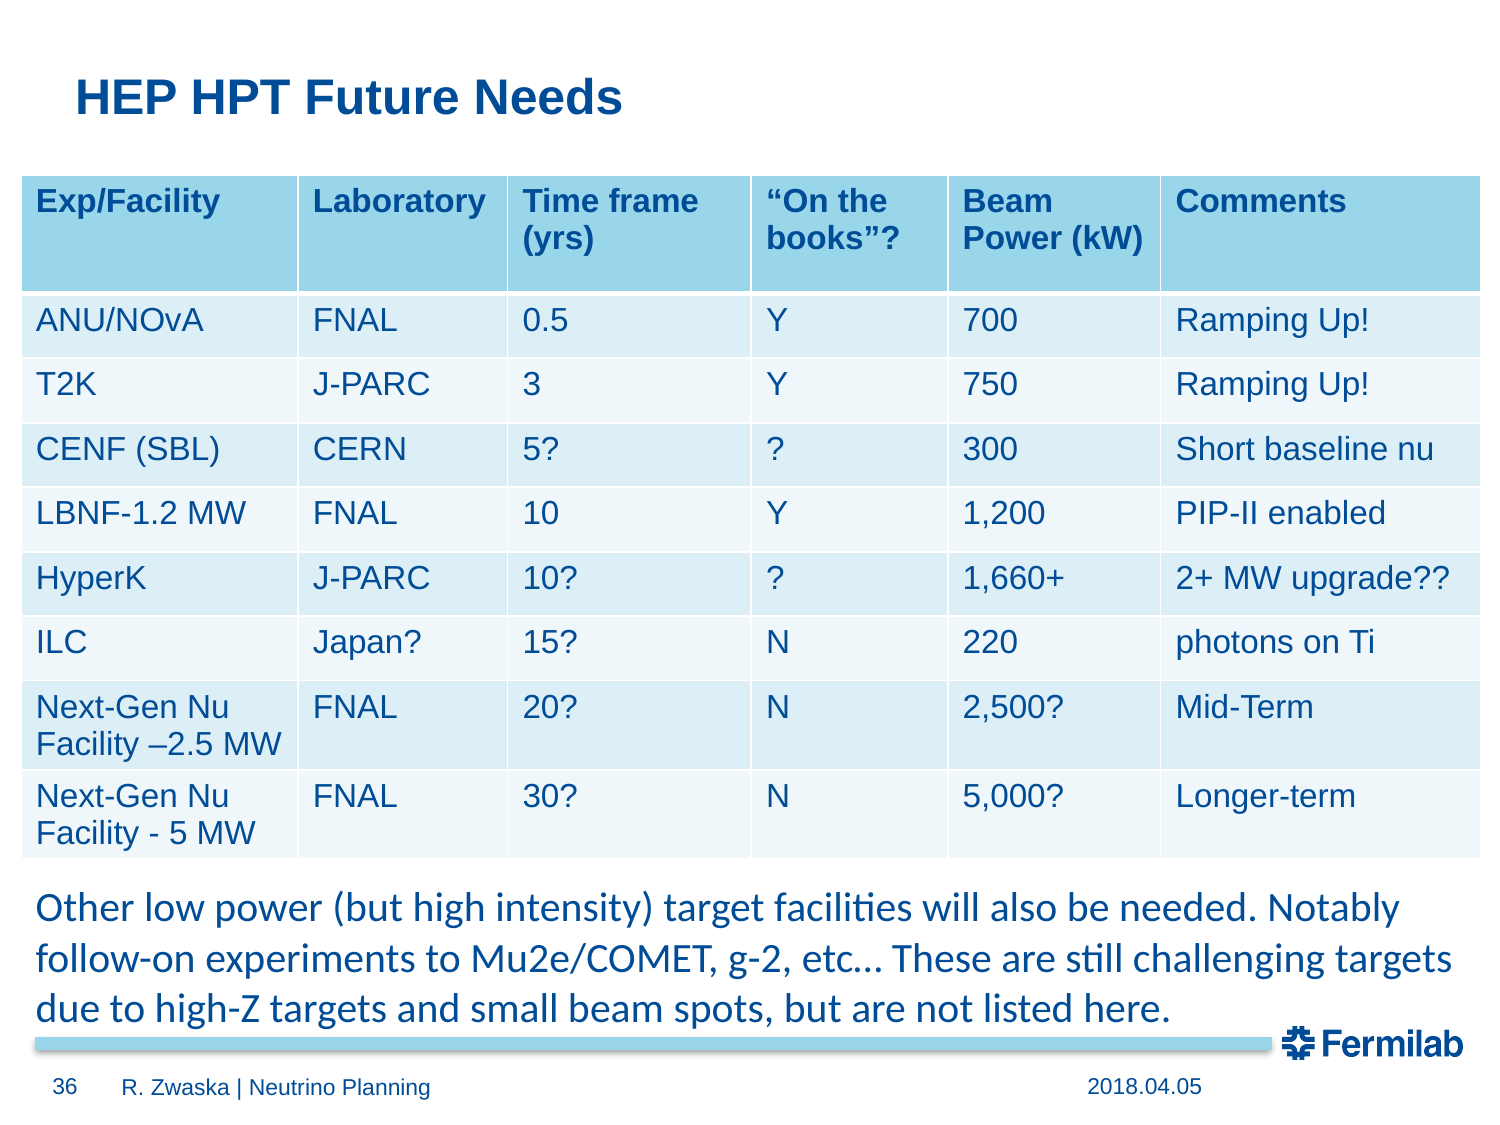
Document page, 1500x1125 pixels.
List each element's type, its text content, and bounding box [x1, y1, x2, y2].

table_cell ? [752, 553, 947, 615]
table_cell T2K [22, 359, 297, 422]
table_cell 700 [949, 296, 1160, 357]
table_cell 750 [949, 359, 1160, 422]
table_cell 10? [508, 553, 750, 615]
table_cell Y [752, 359, 947, 422]
table_cell Japan? [299, 617, 507, 680]
picture [1282, 1038, 1463, 1060]
table_cell 220 [949, 617, 1160, 680]
table_cell 1,200 [949, 488, 1160, 551]
table_cell Ramping Up! [1161, 296, 1480, 357]
table_cell J-PARC [299, 553, 507, 615]
table_cell ANU/NOvA [22, 296, 297, 357]
table_cell Y [752, 488, 947, 551]
table_cell 2,500? [949, 681, 1160, 769]
table_cell PIP-II enabled [1161, 488, 1480, 551]
table_cell 5,000? [949, 771, 1160, 858]
table_cell ILC [22, 617, 297, 680]
table_cell Ramping Up! [1161, 359, 1480, 422]
table_cell 3 [508, 359, 750, 422]
table_header Comments [1161, 176, 1480, 291]
table_cell HyperK [22, 553, 297, 615]
table_cell 5? [508, 424, 750, 486]
table_cell Next-Gen Nu Facility - 5 MW [22, 771, 297, 858]
table_cell Next-Gen Nu Facility –2.5 MW [22, 681, 297, 769]
table_header Beam Power (kW) [949, 176, 1160, 291]
table_header Exp/Facility [22, 176, 297, 291]
table_cell 30? [508, 771, 750, 858]
table_cell FNAL [299, 488, 507, 551]
table_cell Mid-Term [1161, 681, 1480, 769]
table_header Time frame (yrs) [508, 176, 750, 291]
text_box Other low power (but high intensity) target facilities will also be needed. Notably follow-on experiments to Mu2e/COMET, g-2, etc… These are still challenging targets due to high-Z targets and small beam spots, but are not listed here. [20, 872, 1482, 1038]
table_cell 0.5 [508, 296, 750, 357]
table_header Laboratory [299, 176, 507, 291]
table_header “On the books”? [752, 176, 947, 291]
table_cell 1,660+ [949, 553, 1160, 615]
table_cell J-PARC [299, 359, 507, 422]
table_cell CENF (SBL) [22, 424, 297, 486]
table_cell FNAL [299, 296, 507, 357]
table_cell N [752, 681, 947, 769]
table_cell FNAL [299, 771, 507, 858]
table_cell photons on Ti [1161, 617, 1480, 680]
table_cell Longer-term [1161, 771, 1480, 858]
table_cell LBNF-1.2 MW [22, 488, 297, 551]
table_cell 20? [508, 681, 750, 769]
table_cell Short baseline nu [1161, 424, 1480, 486]
table_cell ? [752, 424, 947, 486]
table_cell N [752, 771, 947, 858]
title HEP HPT Future Needs [75, 10, 1425, 125]
table_cell 10 [508, 488, 750, 551]
table_cell 15? [508, 617, 750, 680]
table_cell 2+ MW upgrade?? [1161, 553, 1480, 615]
table_cell CERN [299, 424, 507, 486]
table_cell Y [752, 296, 947, 357]
table_cell FNAL [299, 681, 507, 769]
table_cell 300 [949, 424, 1160, 486]
table_cell N [752, 617, 947, 680]
